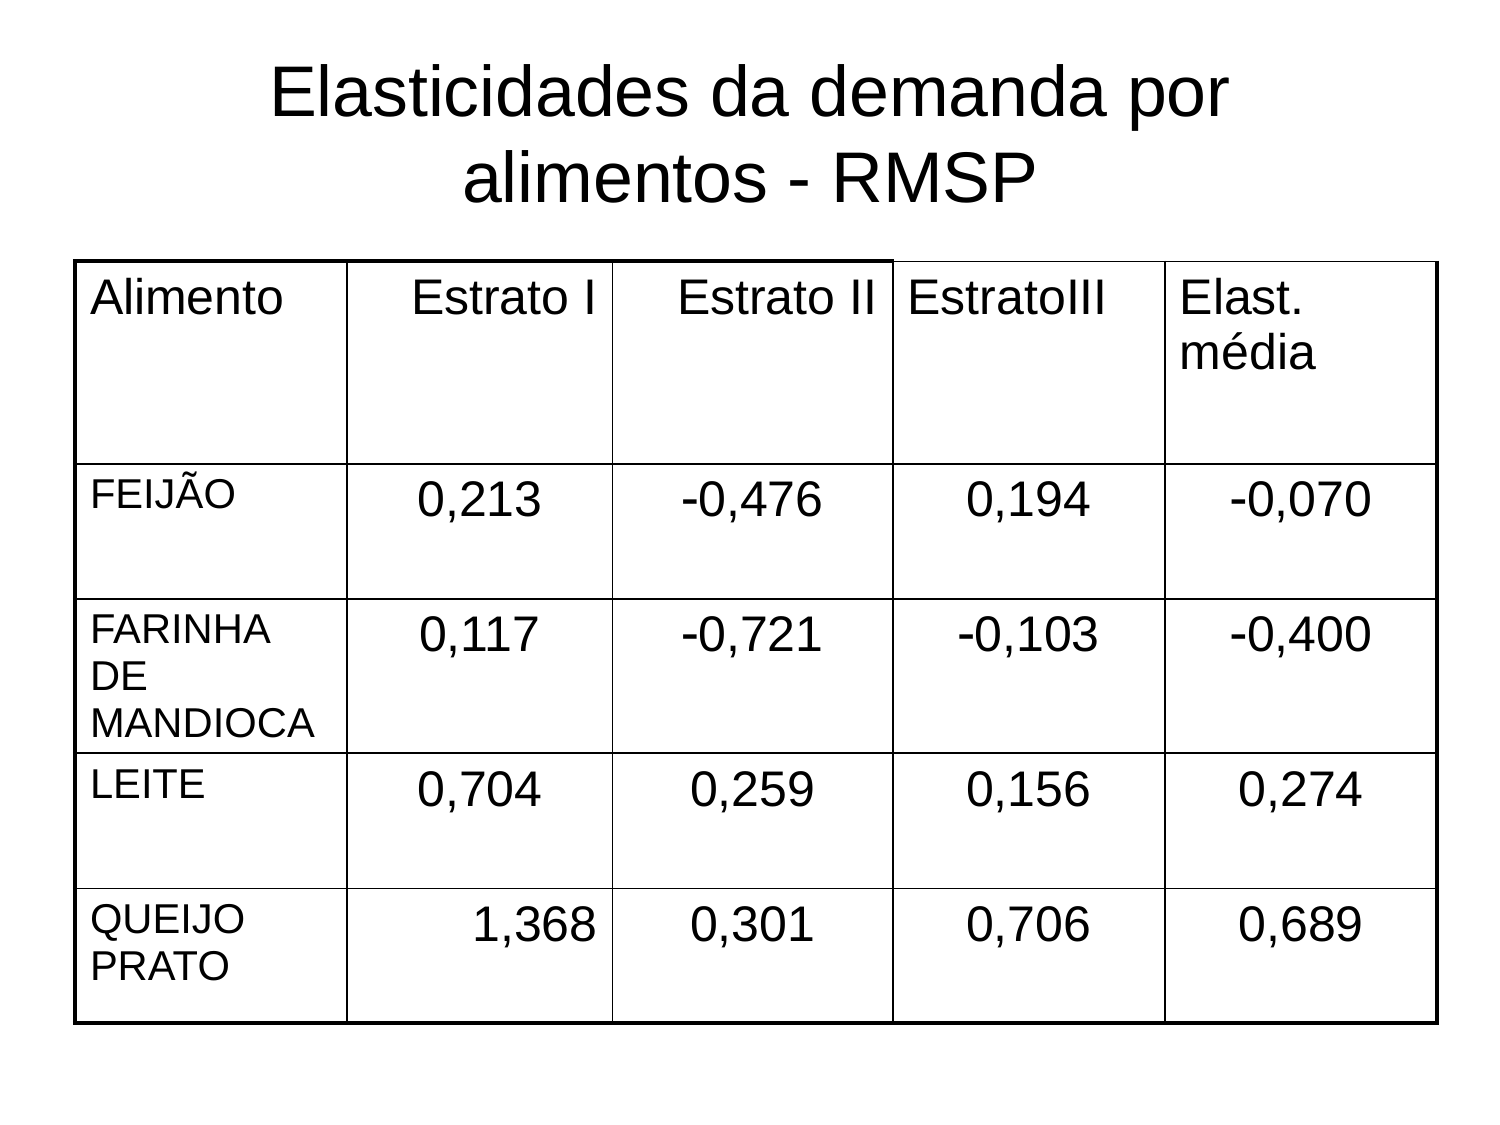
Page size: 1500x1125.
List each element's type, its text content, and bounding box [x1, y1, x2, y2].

table_cell 0,476 [613, 465, 892, 598]
table_cell 0,156 [894, 754, 1164, 888]
table_cell 0,213 [348, 465, 612, 598]
table_cell 0,706 [894, 889, 1164, 1021]
table_cell 0,689 [1166, 889, 1435, 1021]
table_cell FEIJÃO [77, 465, 346, 598]
table_cell 0,070 [1166, 465, 1435, 598]
table_cell 0,400 [1166, 600, 1435, 752]
table_header Estrato II [613, 263, 892, 463]
table_cell 0,194 [894, 465, 1164, 598]
title Elasticidades da demanda por alimentos - RMSP [112, 37, 1388, 225]
table_cell FARINHA DE MANDIOCA [77, 600, 346, 752]
table_cell 0,103 [894, 600, 1164, 752]
table_cell 0,117 [348, 600, 612, 752]
table_cell 1,368 [348, 889, 612, 1021]
table_cell 0,301 [613, 889, 892, 1021]
table_cell 0,274 [1166, 754, 1435, 888]
table_cell 0,259 [613, 754, 892, 888]
table_cell LEITE [77, 754, 346, 888]
table_header Estrato I [348, 263, 612, 463]
table_cell QUEIJO PRATO [77, 889, 346, 1021]
table_cell 0,704 [348, 754, 612, 888]
table_header Elast. média [1166, 262, 1435, 463]
table_header EstratoIII [894, 262, 1164, 463]
table_cell 0,721 [613, 600, 892, 752]
table_header Alimento [77, 263, 346, 463]
